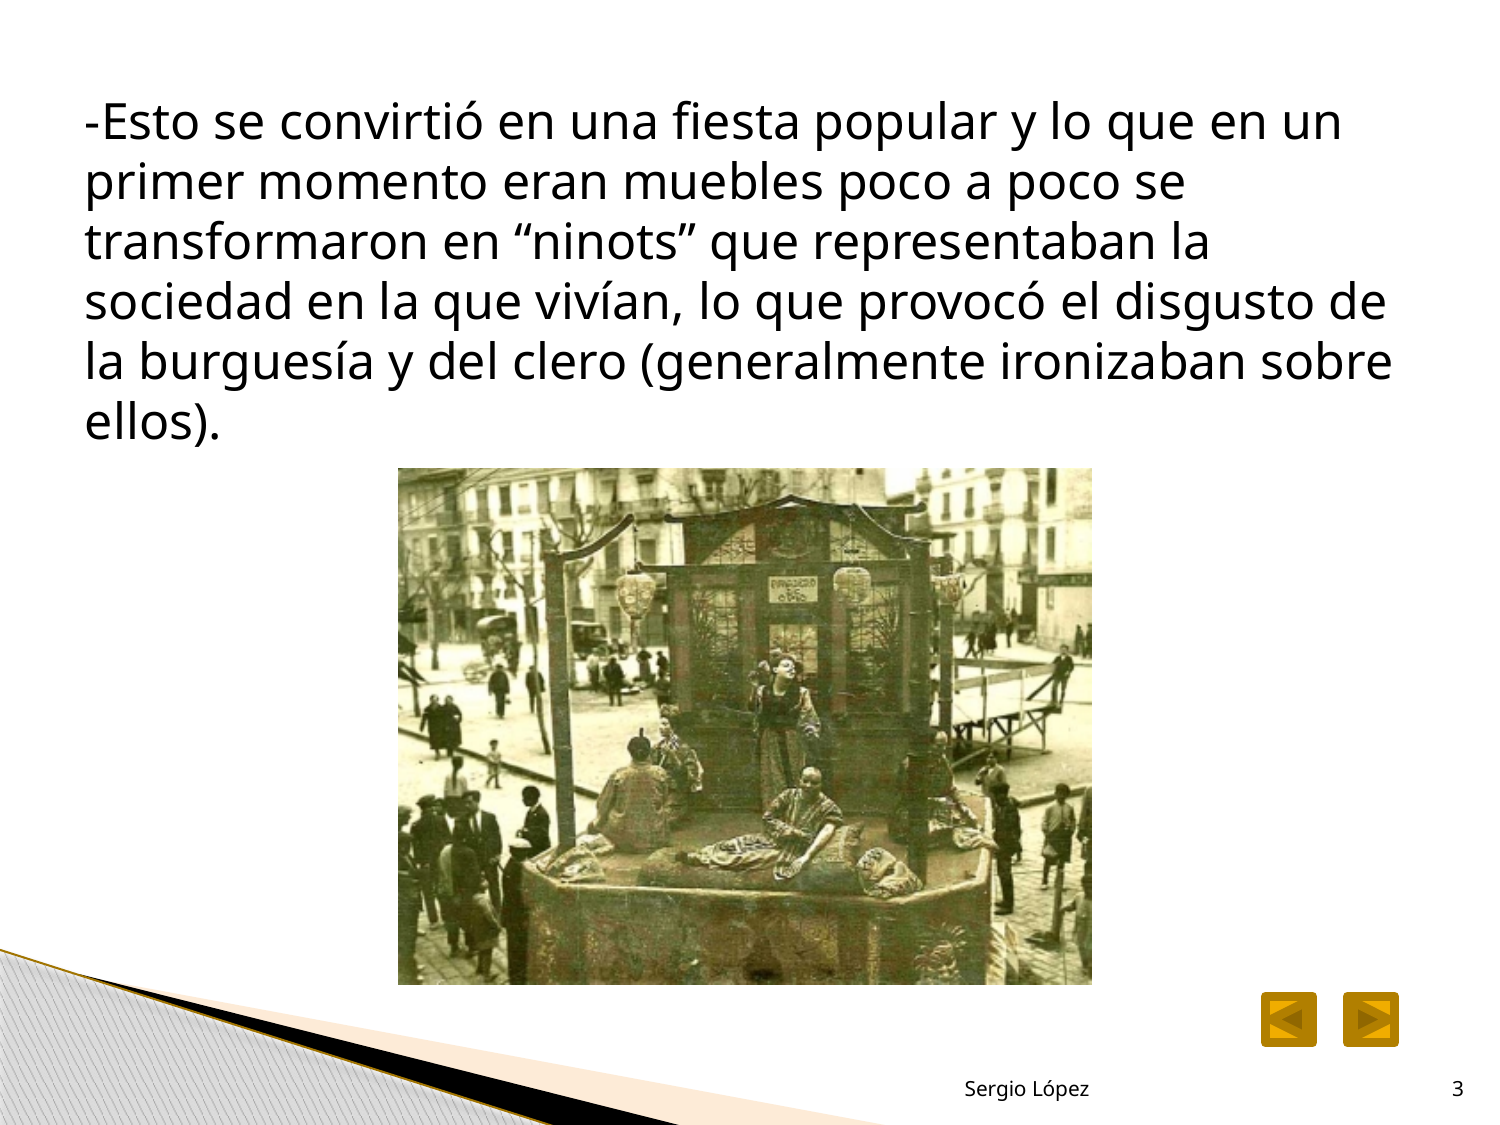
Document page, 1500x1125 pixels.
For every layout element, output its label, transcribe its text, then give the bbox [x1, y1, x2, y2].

text_box -Esto se convirtió en una fiesta popular y lo que en un primer momento eran muebles poco a poco se transformaron en “ninots” que representaban la sociedad en la que vivían, lo que provocó el disgusto de la burguesía y del clero (generalmente ironizaban sobre ellos). [70, 81, 1430, 457]
text_box [1261, 992, 1317, 1047]
slide_number 3 [1418, 1051, 1479, 1112]
picture [398, 468, 1093, 985]
text_box [1343, 992, 1399, 1047]
footer Sergio López [718, 1051, 1105, 1112]
